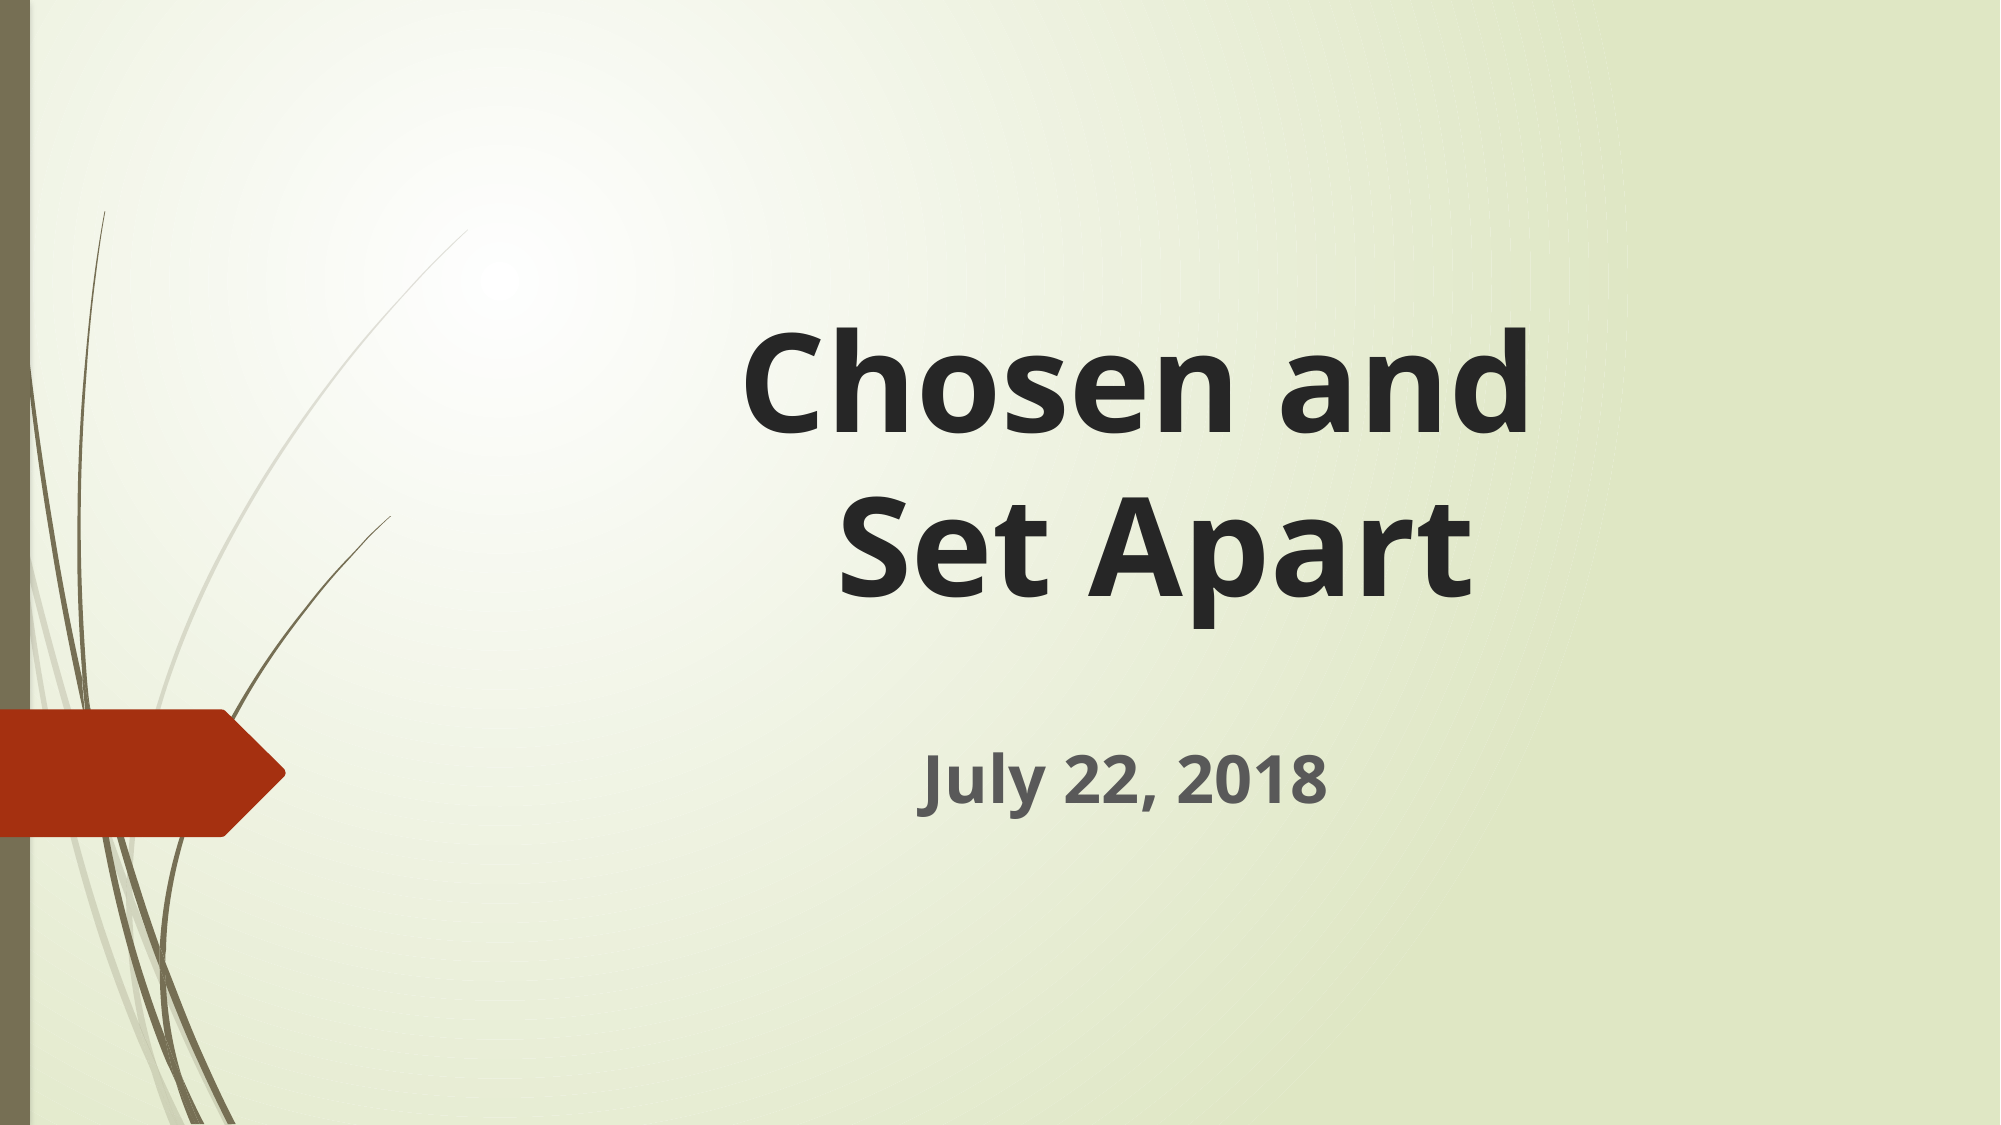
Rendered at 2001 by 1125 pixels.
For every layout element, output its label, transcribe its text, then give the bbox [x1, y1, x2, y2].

subtitle July 22, 2018 [394, 728, 1858, 914]
title Chosen and Set Apart [424, 105, 1888, 632]
